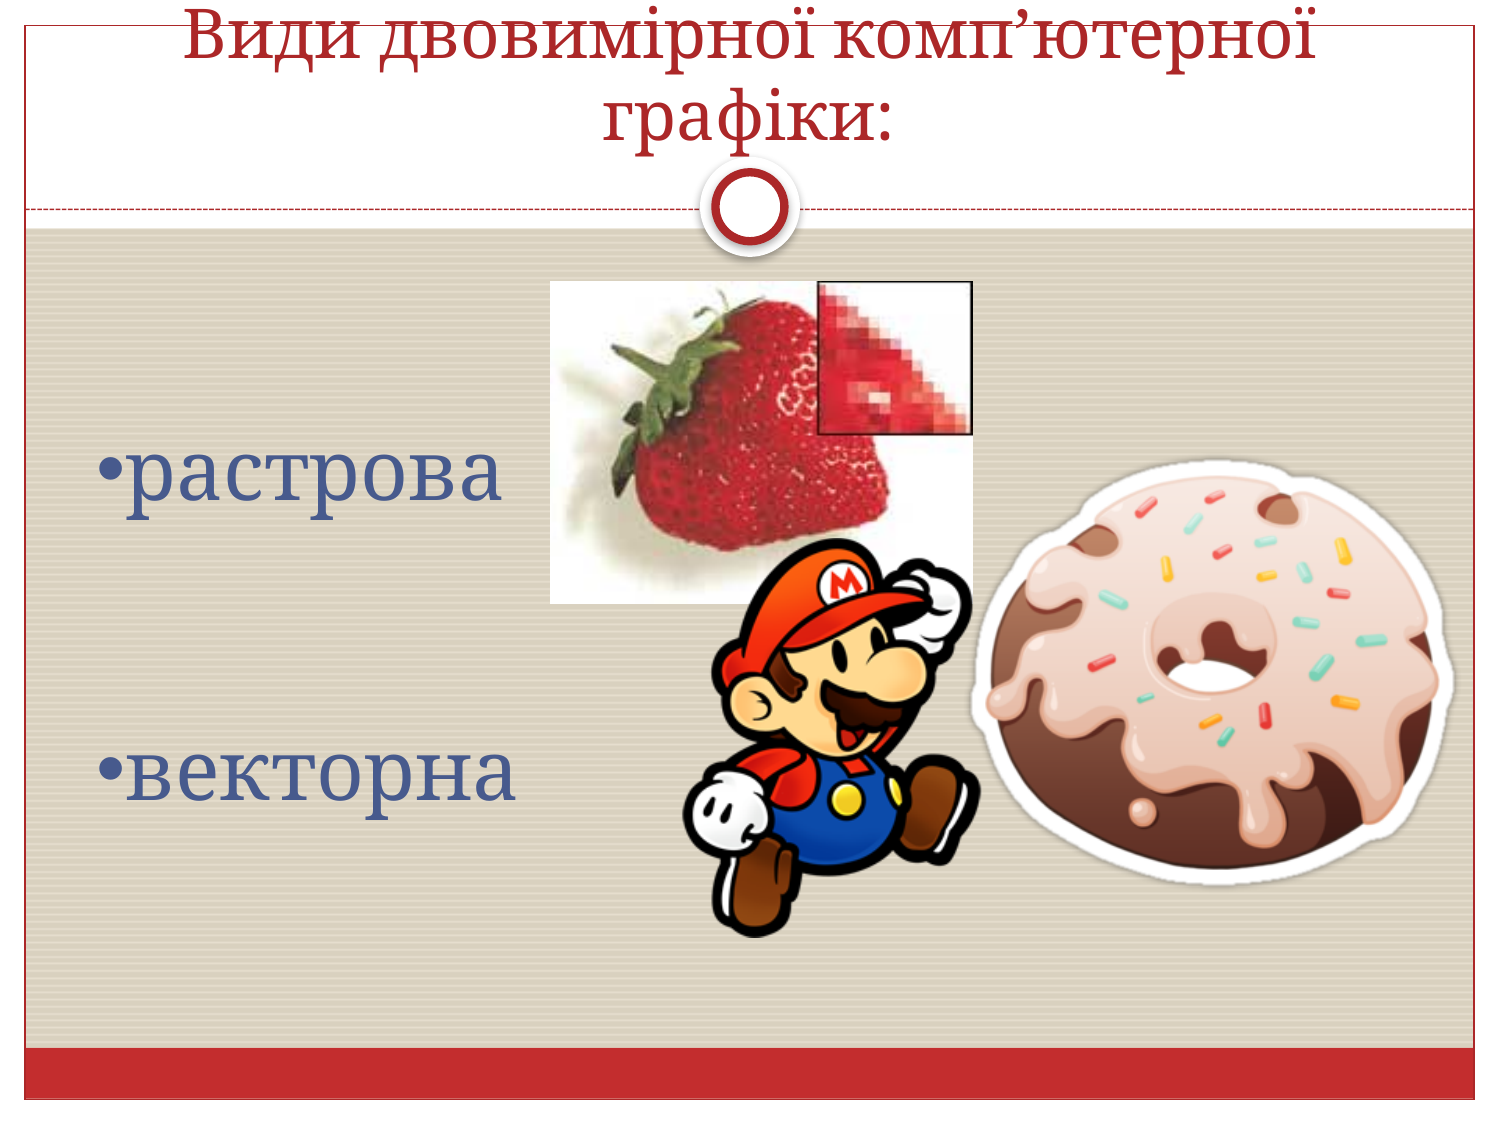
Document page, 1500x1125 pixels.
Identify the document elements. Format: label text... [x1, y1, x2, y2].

title Види двовимірної комп’ютерної графіки: [49, 37, 1450, 162]
picture [550, 280, 1475, 938]
text_box растрова векторна [81, 410, 563, 825]
